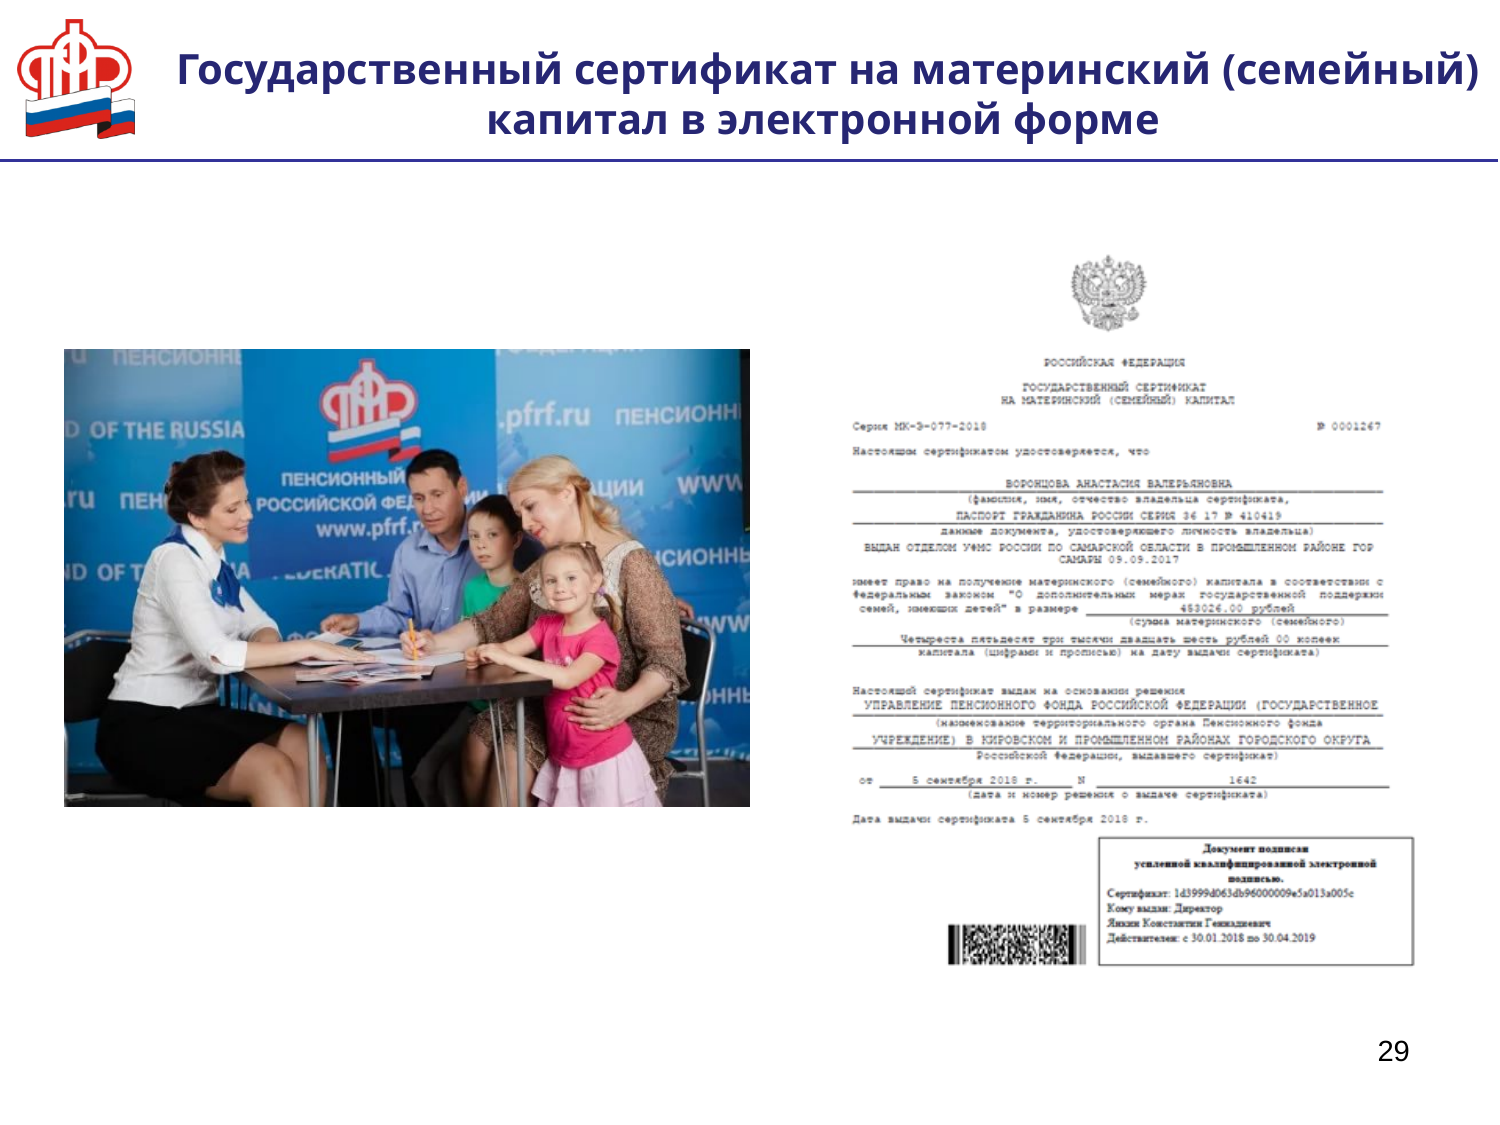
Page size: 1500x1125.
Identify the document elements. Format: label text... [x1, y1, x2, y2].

picture [749, 152, 1482, 160]
picture [64, 161, 1482, 1109]
picture [17, 19, 135, 139]
text_box Государственный сертификат на материнский (семейный) капитал в электронной форме [140, 35, 1500, 150]
